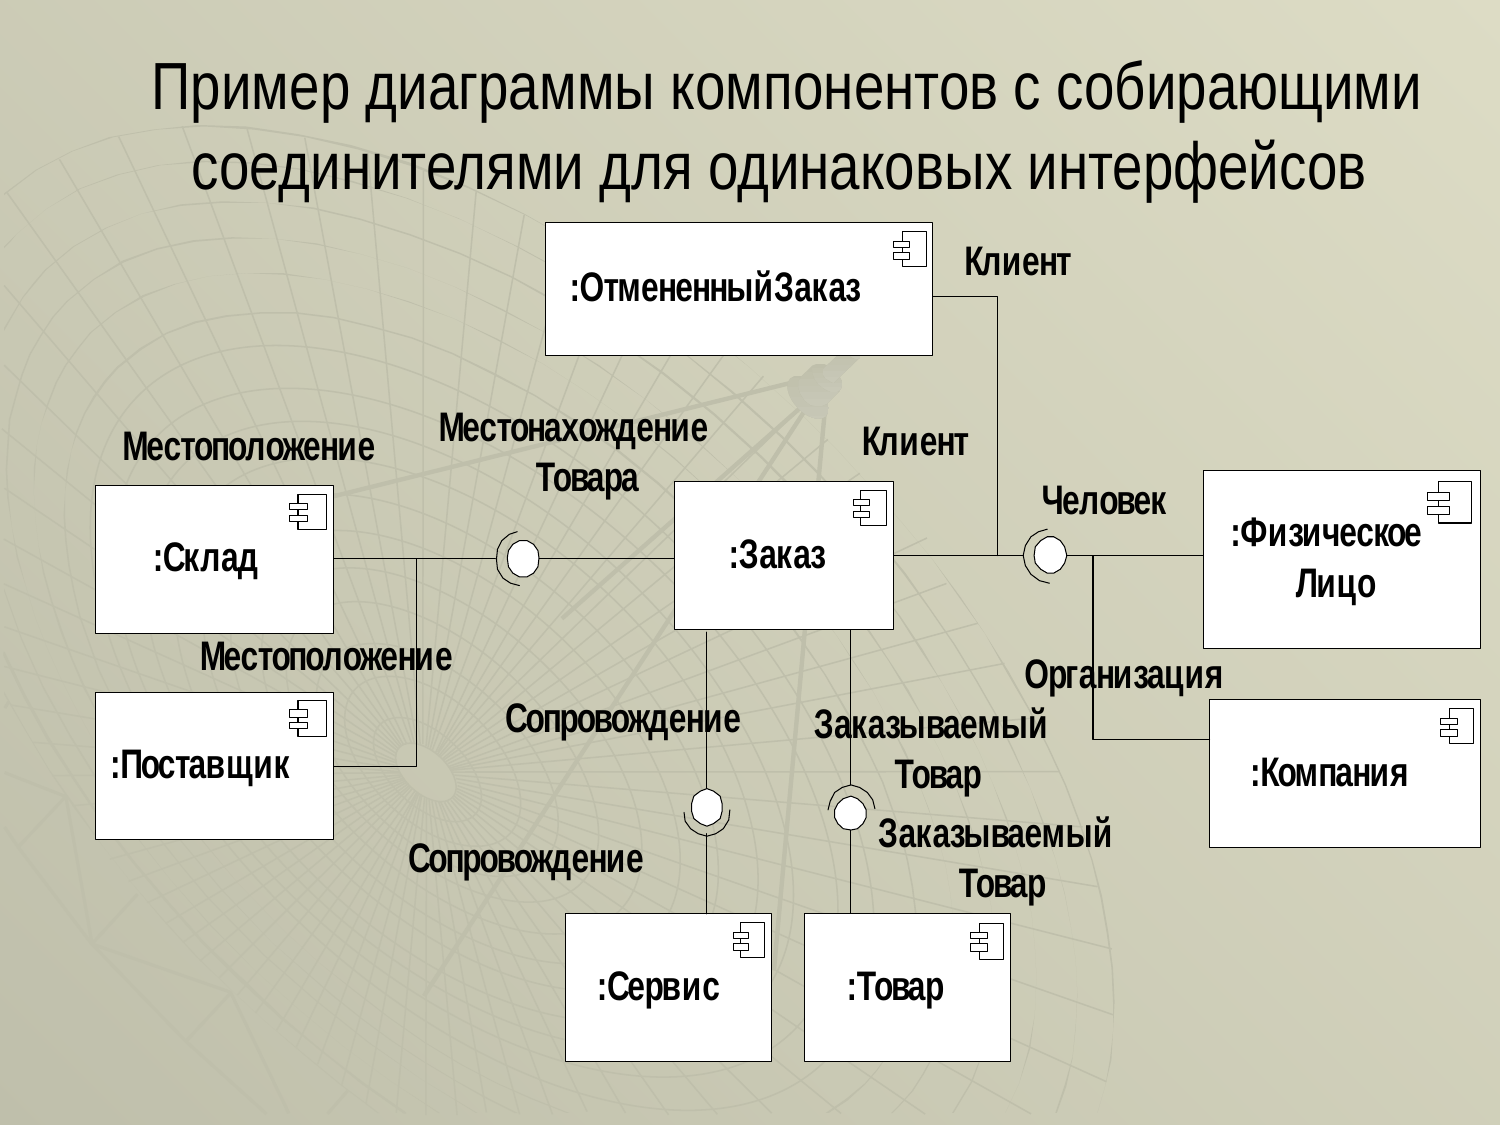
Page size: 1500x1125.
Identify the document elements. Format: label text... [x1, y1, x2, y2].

title Пример диаграммы компонентов с собирающими соединителями для одинаковых интерфейсов [92, 25, 1483, 219]
picture [92, 219, 1483, 1065]
